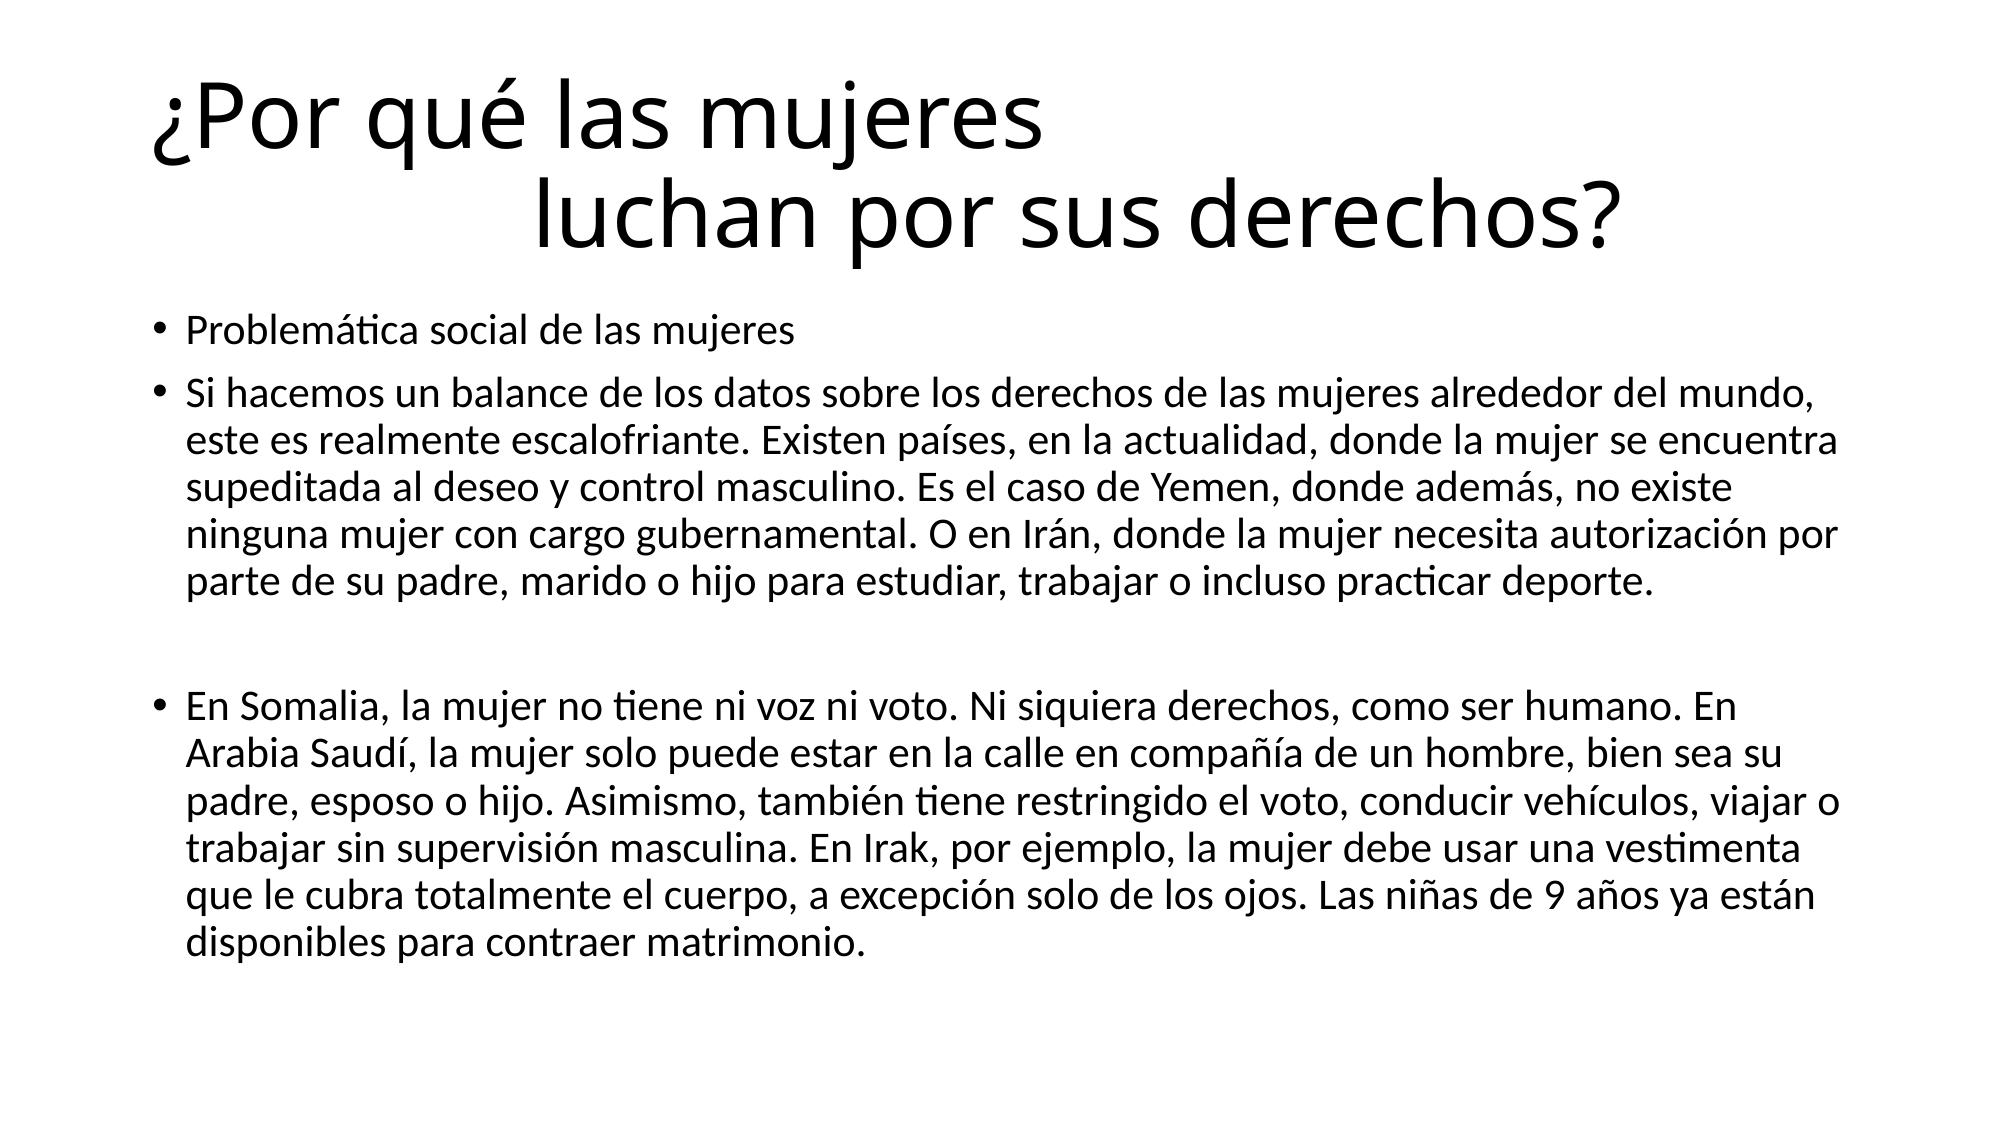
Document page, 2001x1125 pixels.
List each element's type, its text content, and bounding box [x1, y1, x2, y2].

title ¿Por qué las mujeres luchan por sus derechos? [137, 59, 1863, 278]
list Problemática social de las mujeres Si hacemos un balance de los datos sobre los derechos de las mujeres alrededor del mundo, este es realmente escalofriante. Existen países, en la actualidad, donde la mujer se encuentra supeditada al deseo y control masculino. Es el caso de Yemen, donde además, no existe ninguna mujer con cargo gubernamental. O en Irán, donde la mujer necesita autorización por parte de su padre, marido o hijo para estudiar, trabajar o incluso practicar deporte. En Somalia, la mujer no tiene ni voz ni voto. Ni siquiera derechos, como ser humano. En Arabia Saudí, la mujer solo puede estar en la calle en compañía de un hombre, bien sea su padre, esposo o hijo. Asimismo, también tiene restringido el voto, conducir vehículos, viajar o trabajar sin supervisión masculina. En Irak, por ejemplo, la mujer debe usar una vestimenta que le cubra totalmente el cuerpo, a excepción solo de los ojos. Las niñas de 9 años ya están disponibles para contraer matrimonio. [137, 299, 1863, 1014]
